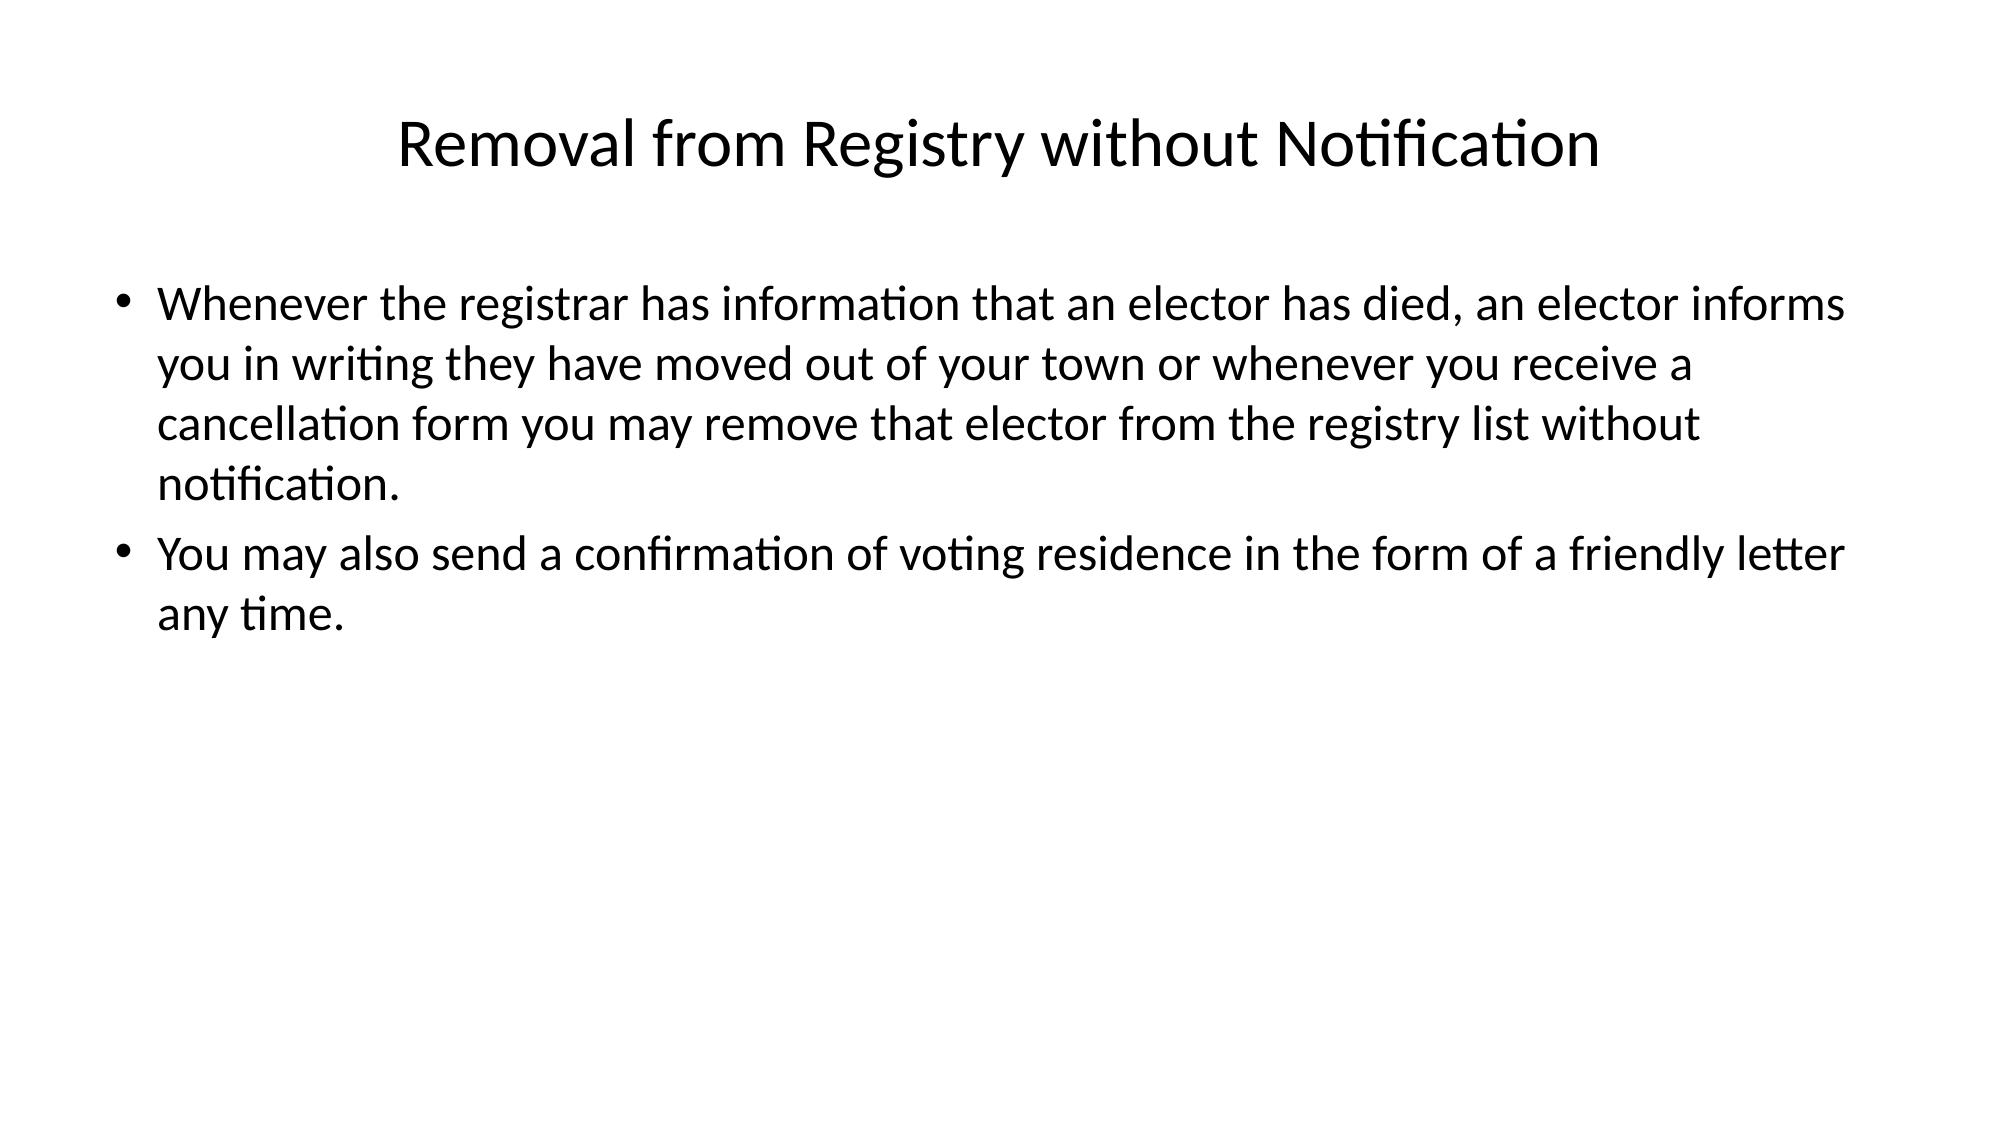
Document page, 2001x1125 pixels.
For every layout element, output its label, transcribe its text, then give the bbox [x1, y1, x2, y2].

list Whenever the registrar has information that an elector has died, an elector informs you in writing they have moved out of your town or whenever you receive a cancellation form you may remove that elector from the registry list without notification. You may also send a confirmation of voting residence in the form of a friendly letter any time. [99, 262, 1900, 1005]
title Removal from Registry without Notification [99, 45, 1900, 233]
